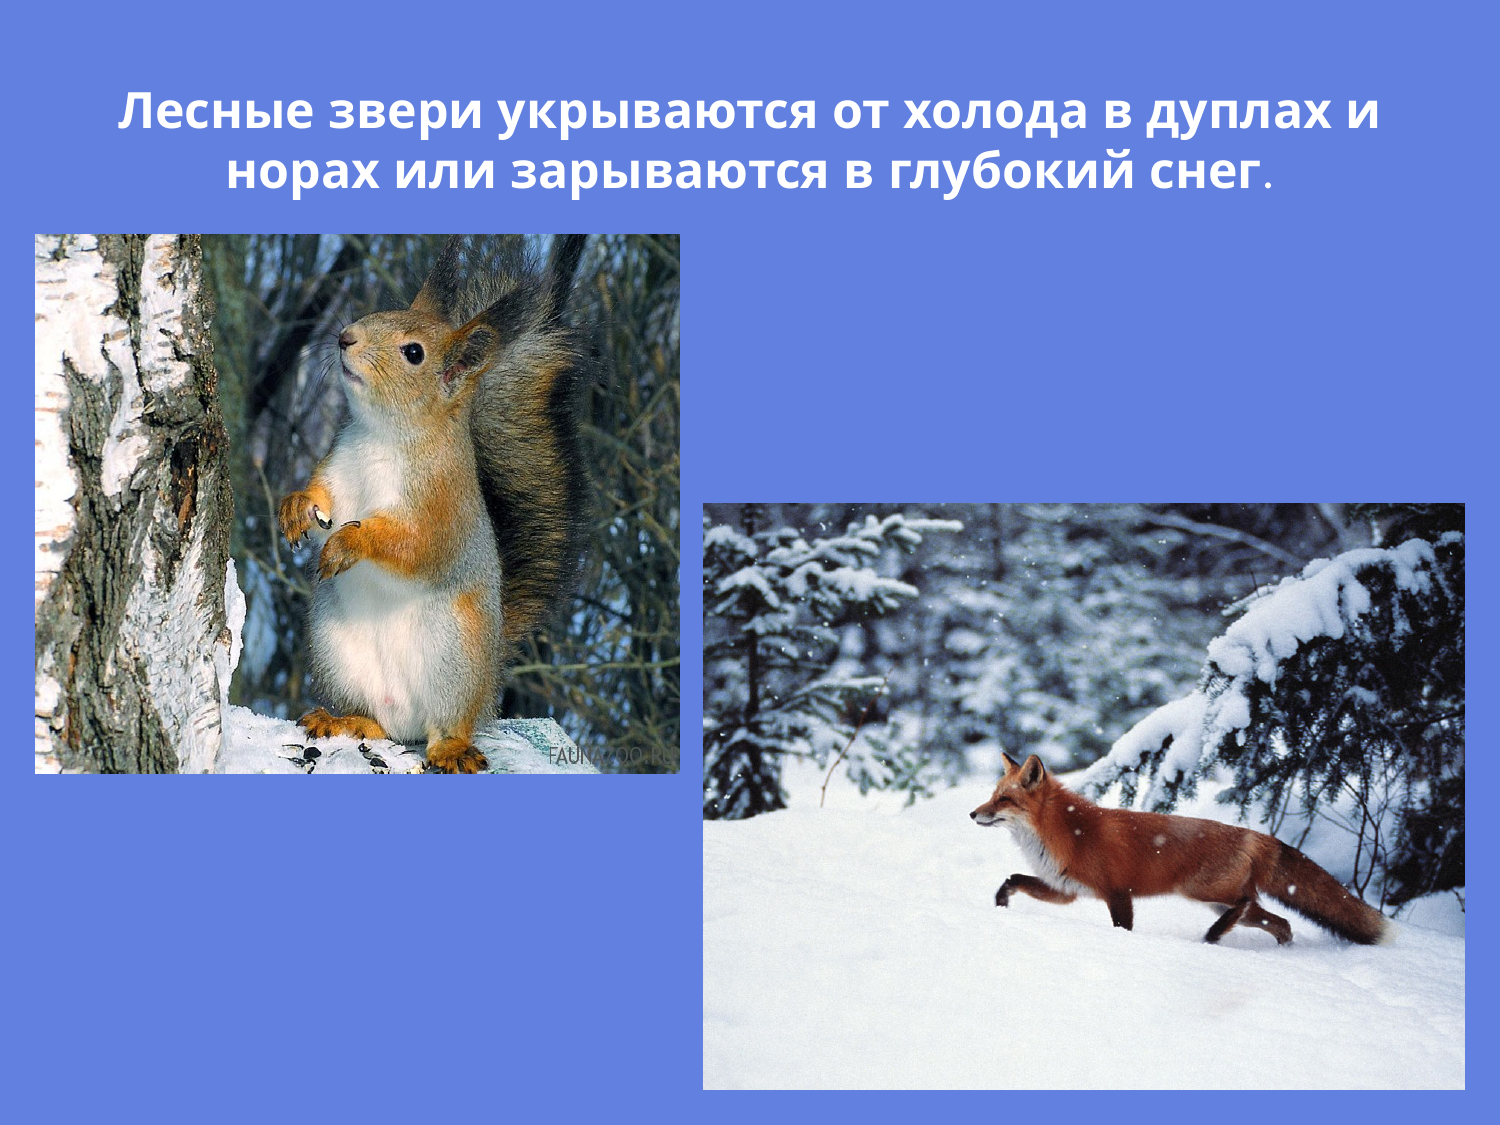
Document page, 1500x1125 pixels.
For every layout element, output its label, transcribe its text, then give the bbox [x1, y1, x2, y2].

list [34, 234, 680, 774]
picture [702, 503, 1466, 1090]
title Лесные звери укрываются от холода в дуплах и норах или зарываются в глубокий снег. [75, 45, 1425, 233]
